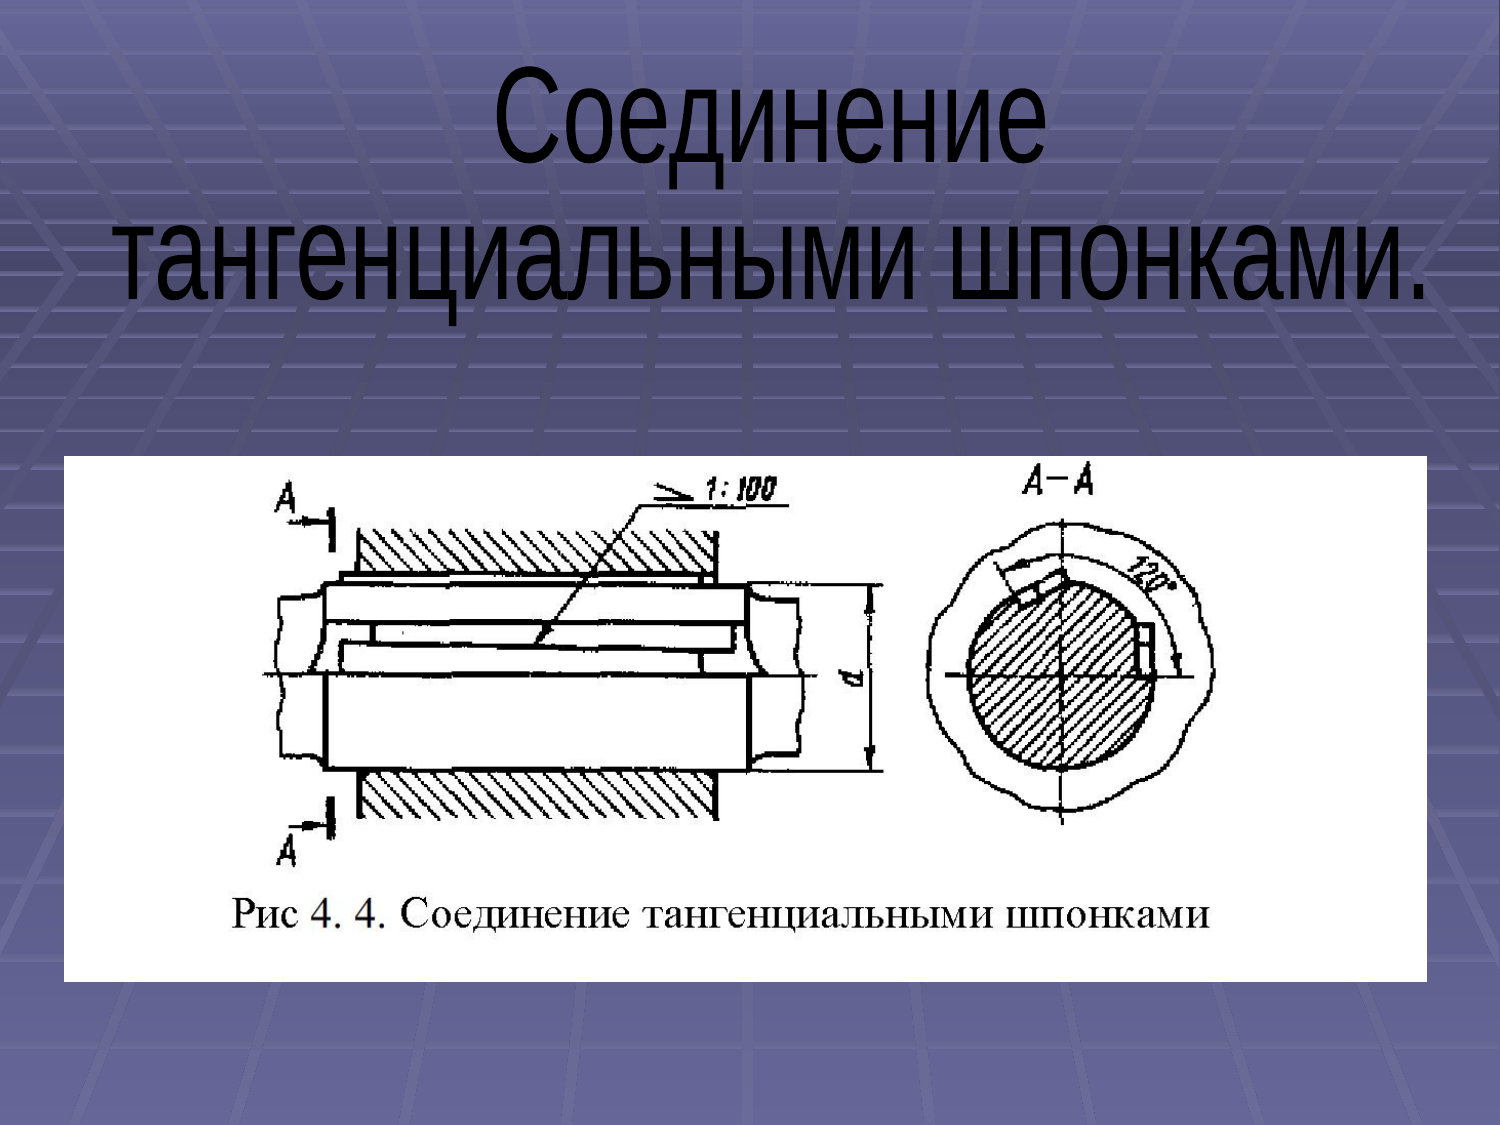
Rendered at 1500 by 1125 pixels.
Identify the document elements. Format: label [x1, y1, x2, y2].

picture [64, 455, 1427, 982]
